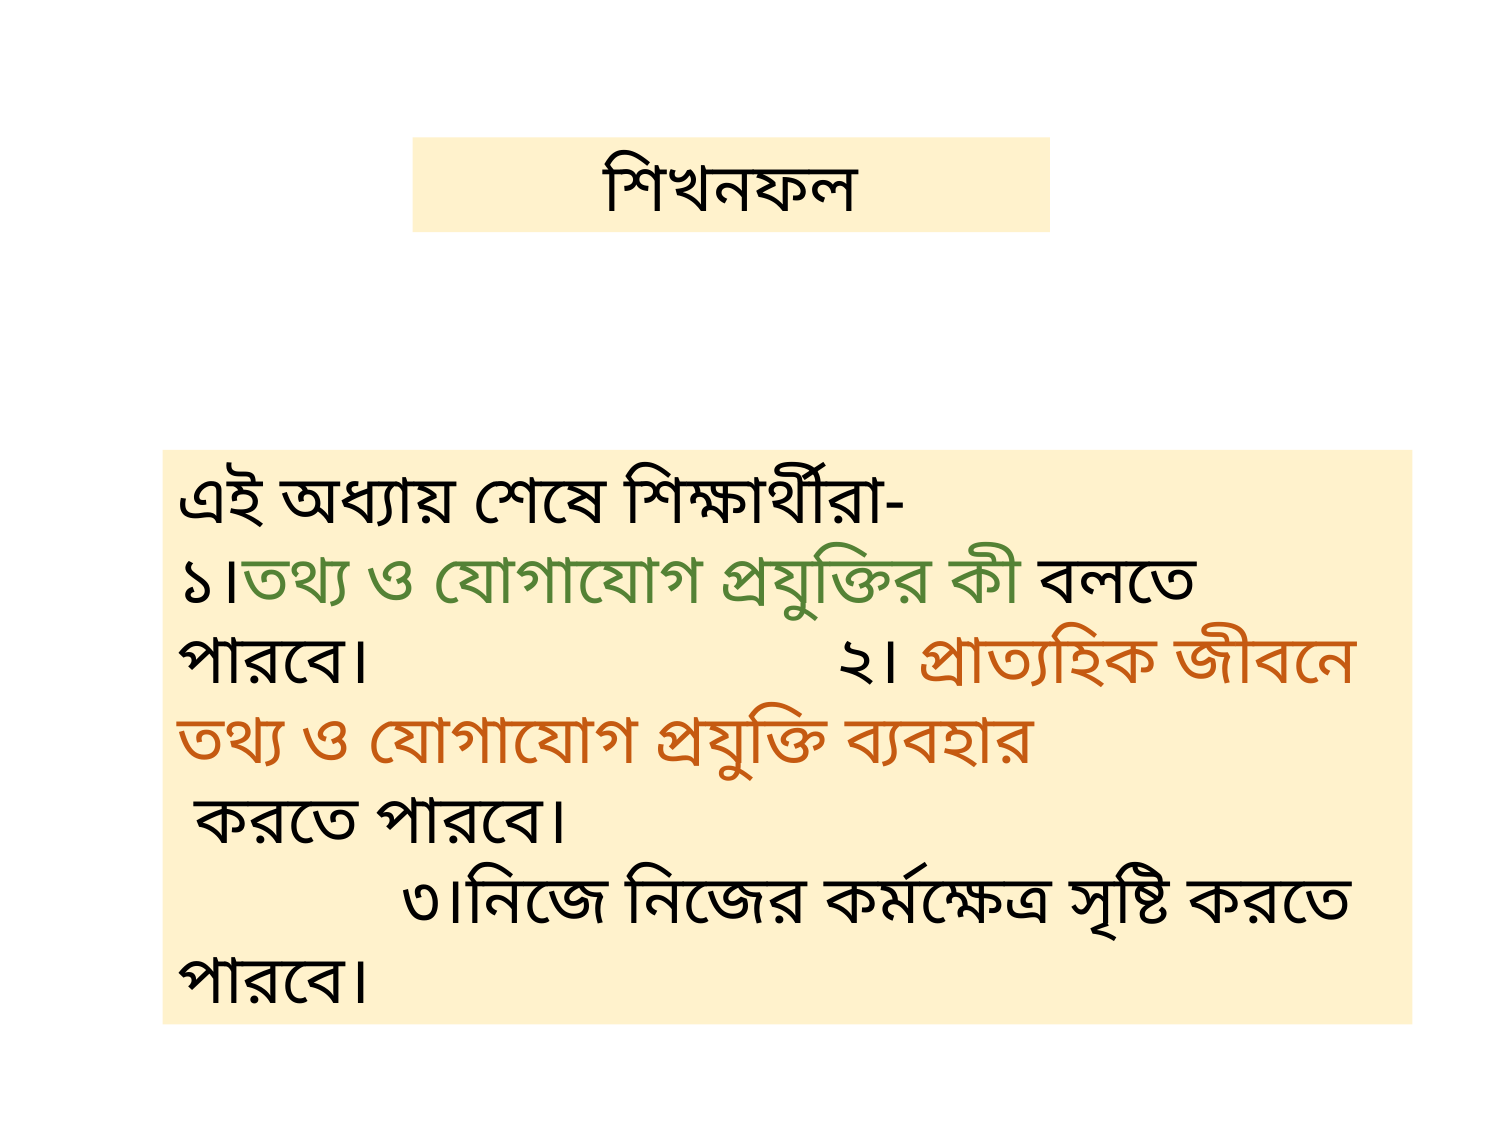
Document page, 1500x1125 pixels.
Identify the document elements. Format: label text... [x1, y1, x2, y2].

text_box শিখনফল [412, 137, 1050, 233]
text_box এই অধ্যায় শেষে শিক্ষার্থীরা- ১।তথ্য ও যোগাযোগ প্রযুক্তির কী বলতে পারবে। ২। প্রাত্যহিক জীবনে তথ্য ও যোগাযোগ প্রযুক্তি ব্যবহার করতে পারবে। ৩।নিজে নিজের কর্মক্ষেত্র সৃষ্টি করতে পারবে। [162, 449, 1413, 1025]
